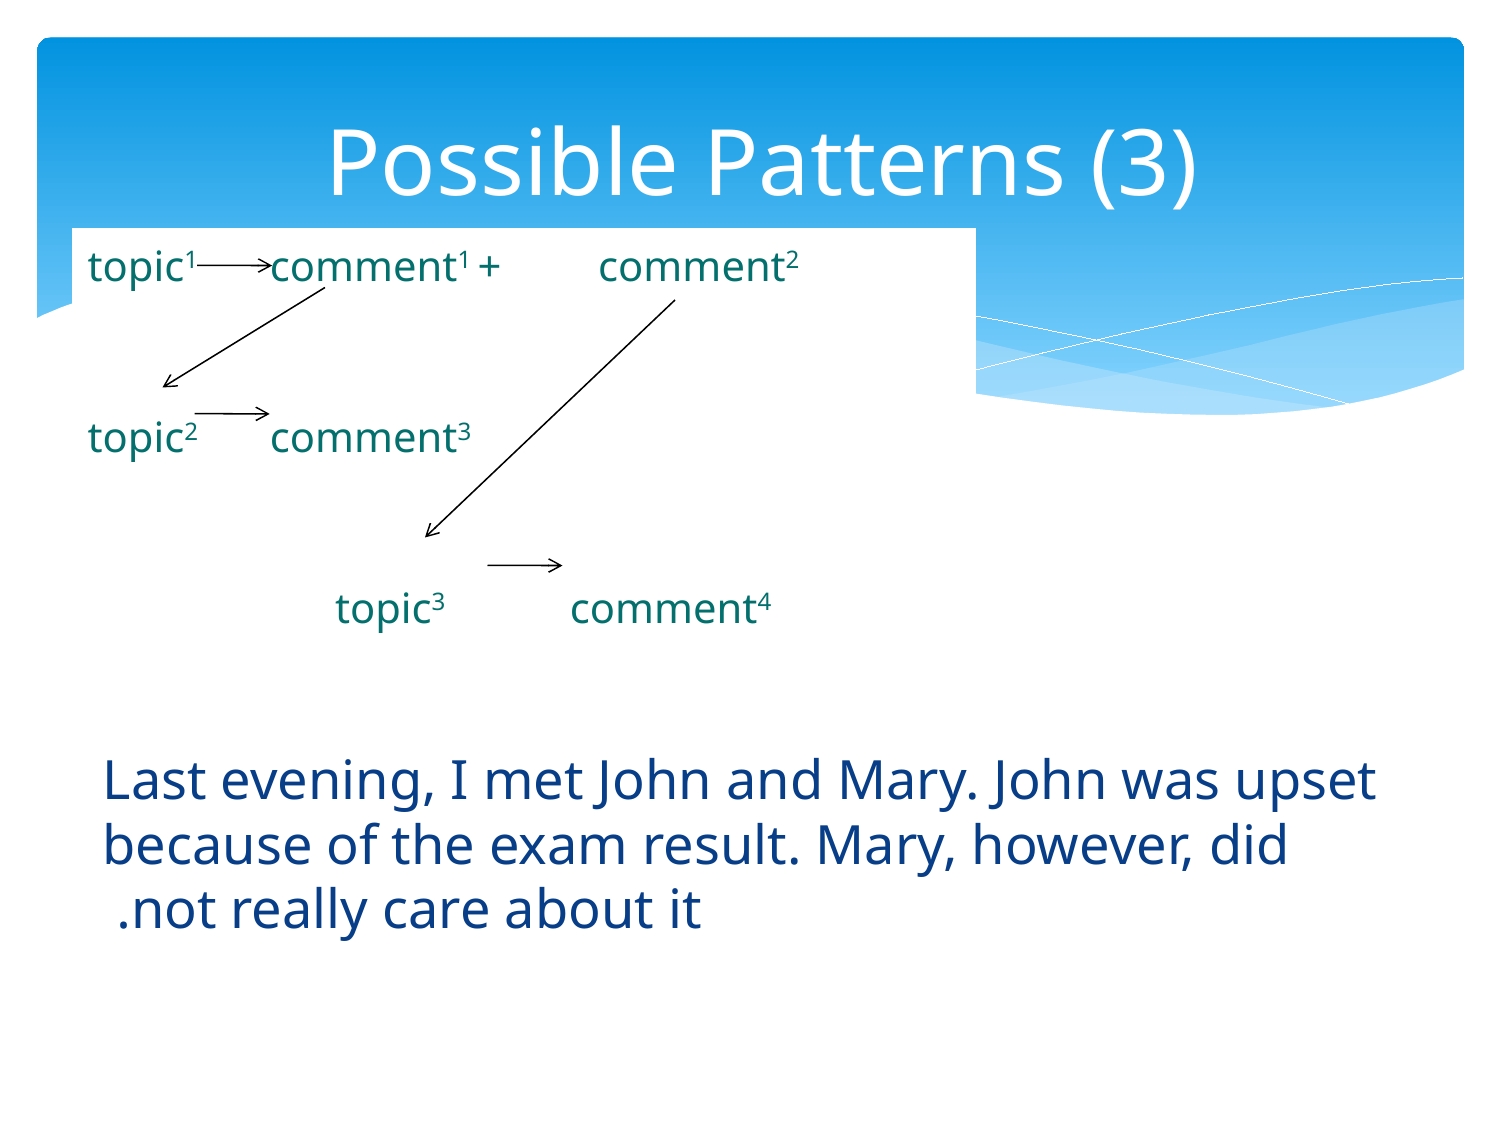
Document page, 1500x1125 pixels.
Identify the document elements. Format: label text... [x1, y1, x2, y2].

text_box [424, 299, 676, 538]
title Possible Patterns (3) [75, 55, 1425, 261]
list Last evening, I met John and Mary. John was upset because of the exam result. Mary, however, did not really care about it. [87, 737, 1400, 920]
table_header topic1 comment1 + comment2 topic2 comment3 topic3 comment4 [74, 230, 974, 697]
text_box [162, 287, 326, 388]
